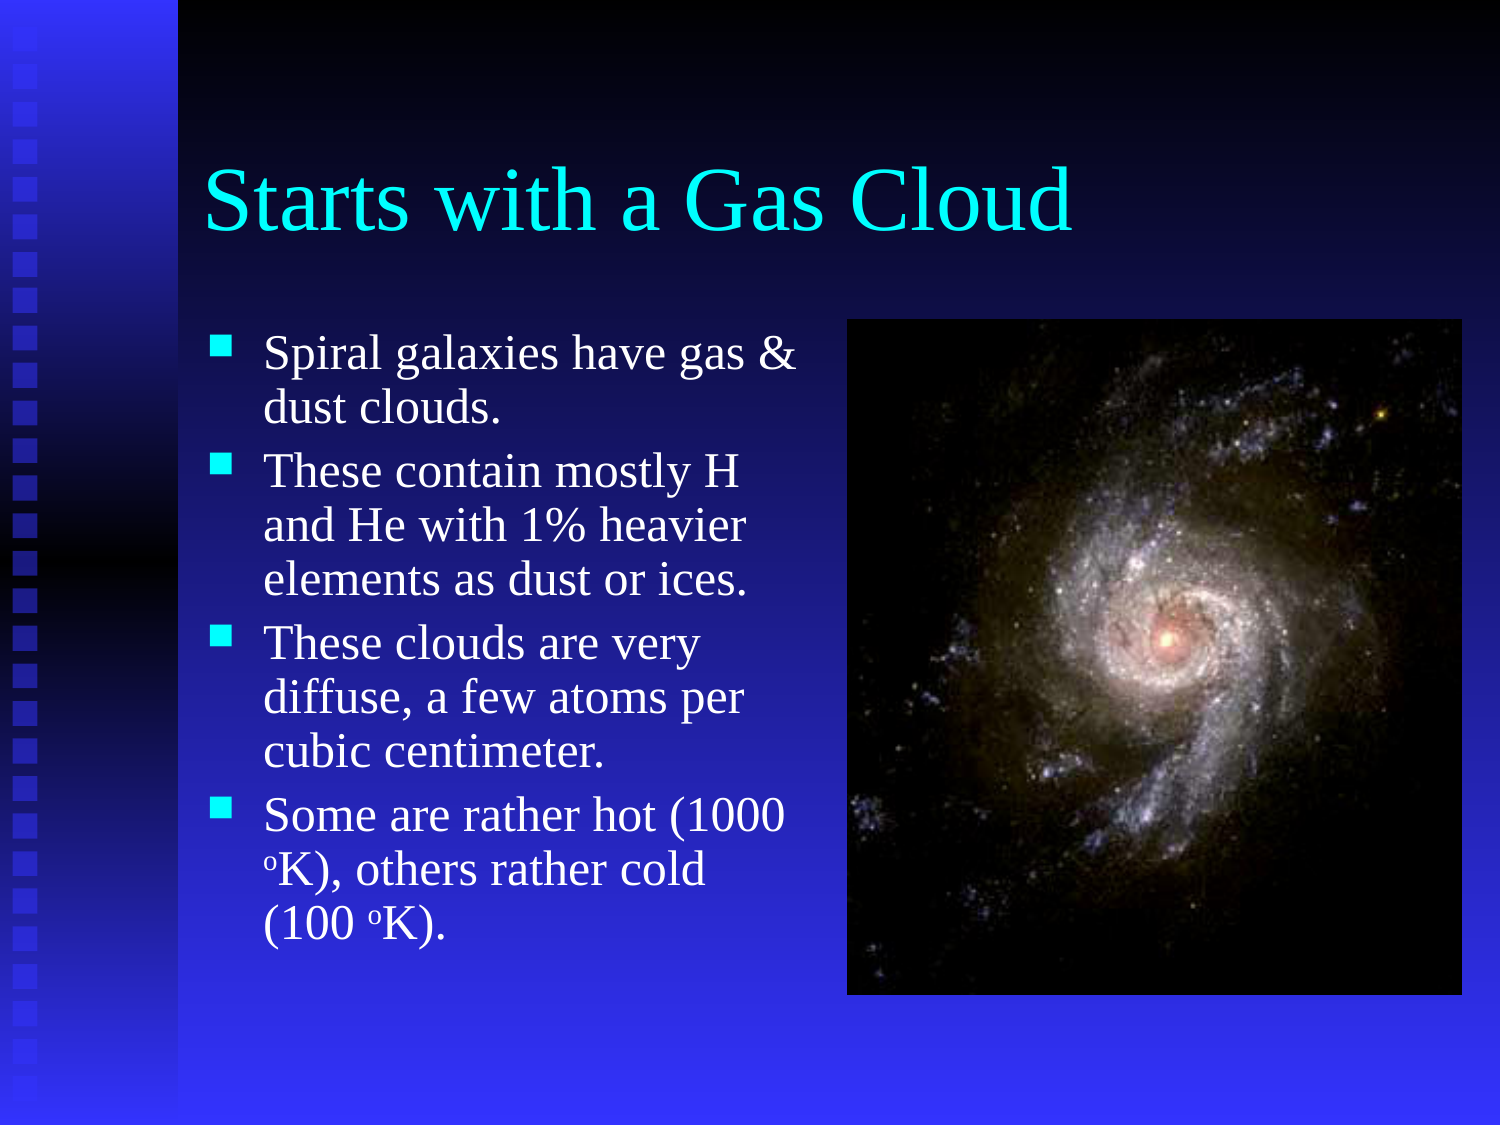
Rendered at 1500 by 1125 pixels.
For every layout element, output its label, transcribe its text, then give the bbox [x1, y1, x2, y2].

list Spiral galaxies have gas & dust clouds. These contain mostly H and He with 1% heavier elements as dust or ices. These clouds are very diffuse, a few atoms per cubic centimeter. Some are rather hot (1000 oK), others rather cold (100 oK). [191, 319, 817, 995]
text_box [847, 318, 1462, 995]
title Starts with a Gas Cloud [187, 99, 1463, 288]
